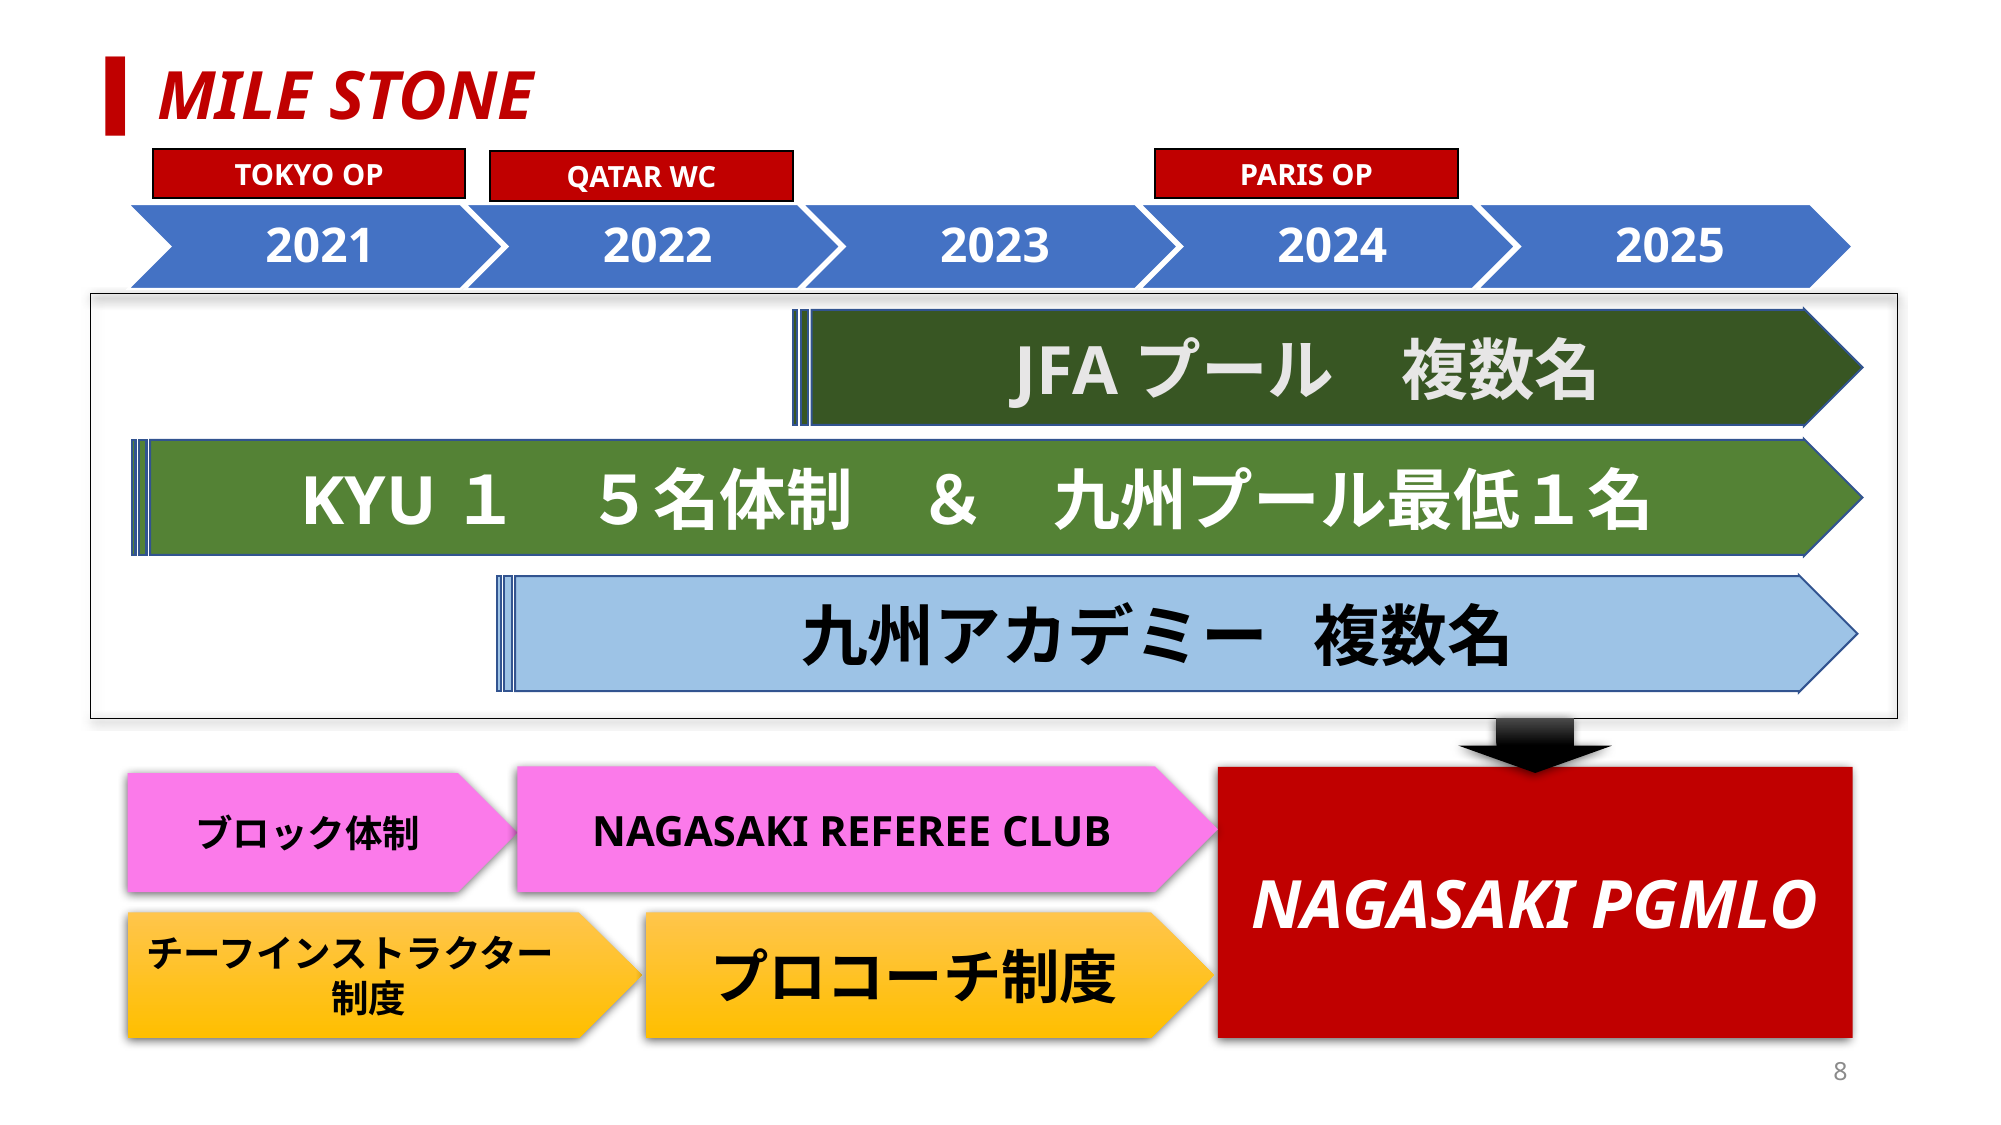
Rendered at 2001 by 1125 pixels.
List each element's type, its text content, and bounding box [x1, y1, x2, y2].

slide_number 8 [1412, 1042, 1863, 1103]
text_box プロコーチ制度 [645, 912, 1214, 1039]
text_box NAGASAKI PGMLO [1217, 766, 1853, 1038]
text_box TOKYO OP [152, 148, 466, 199]
text_box JFAプール 複数名 [800, 309, 809, 426]
text_box QATAR WC [489, 150, 794, 202]
text_box JFAプール 複数名 [792, 309, 798, 426]
text_box 九州アカデミー 複数名 [496, 575, 502, 692]
text_box 九州アカデミー 複数名 [514, 572, 1859, 695]
text_box [90, 293, 1898, 719]
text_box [127, 204, 1853, 289]
text_box KYU１ ５名体制 ＆ 九州プール最低１名 [149, 436, 1864, 559]
title ▍MILE STONE [90, 11, 1816, 185]
text_box JFAプール 複数名 [810, 306, 1865, 429]
text_box NAGASAKI REFEREE CLUB [517, 766, 1218, 893]
text_box ブロック体制 [127, 773, 508, 893]
text_box チーフインストラクター 制度 [127, 912, 637, 1039]
text_box 九州アカデミー 複数名 [503, 575, 513, 692]
text_box KYU１ ５名体制 ＆ 九州プール最低１名 [131, 439, 137, 556]
text_box KYU１ ５名体制 ＆ 九州プール最低１名 [138, 439, 148, 556]
text_box [1458, 718, 1613, 773]
text_box PARIS OP [1154, 148, 1459, 199]
